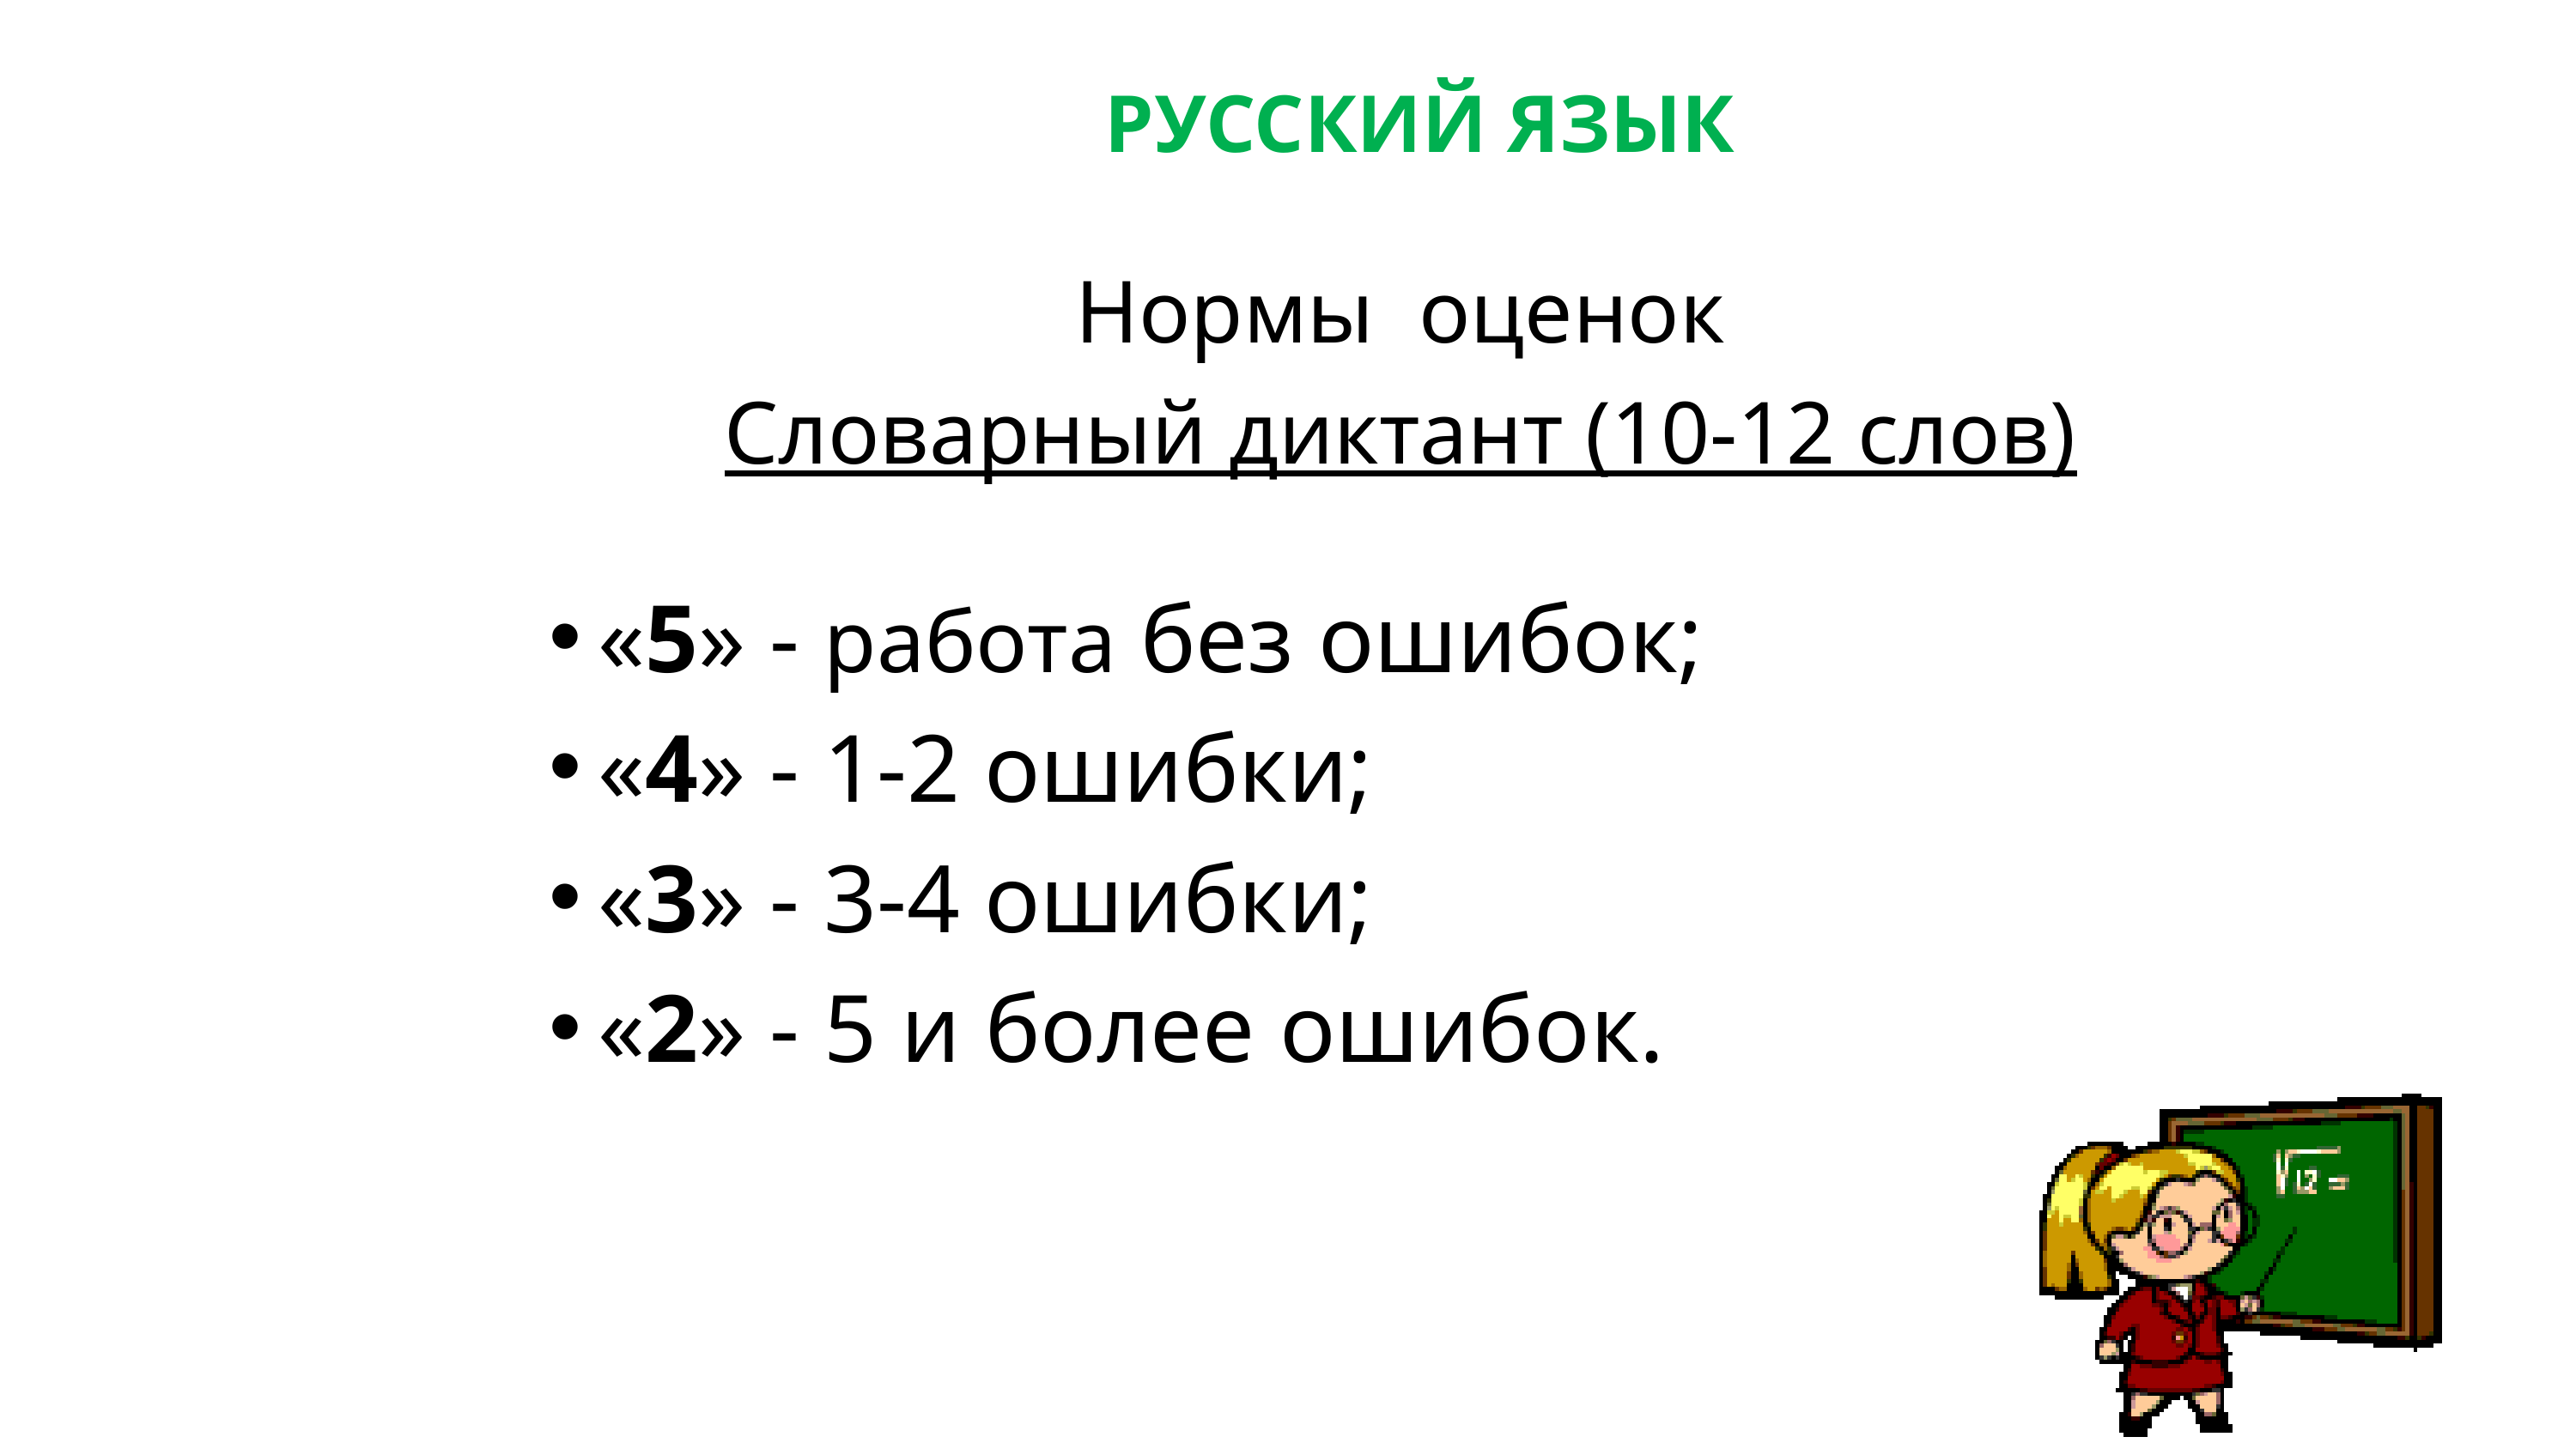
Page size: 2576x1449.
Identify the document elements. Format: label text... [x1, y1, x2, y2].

list Нормы оценок Словарный диктант (10-12 слов) «5» - работа без ошибок; «4» - 1-2 ошибки; «3» - 3-4 ошибки; «2» - 5 и более ошибок. [536, 251, 2265, 1197]
text_box РУССКИЙ ЯЗЫК [628, 0, 2213, 242]
picture [2038, 1094, 2442, 1437]
